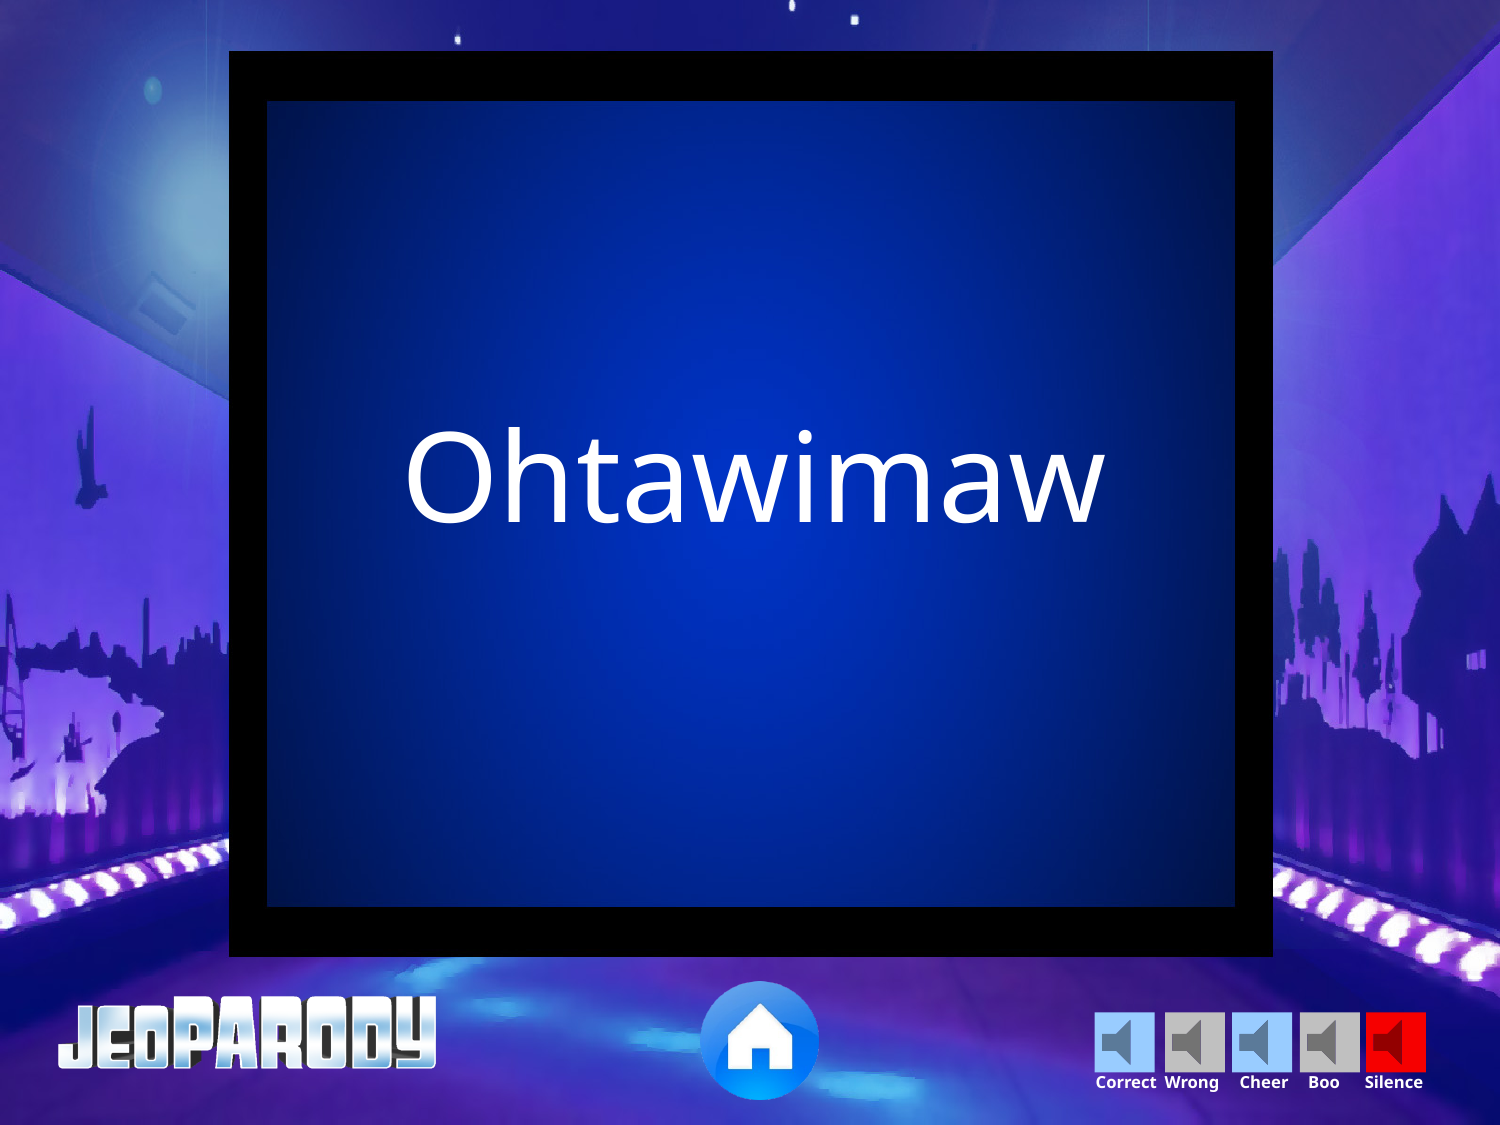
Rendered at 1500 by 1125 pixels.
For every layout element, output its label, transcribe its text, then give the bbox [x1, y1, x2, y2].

text_box Ohtawimaw [133, 389, 1375, 555]
picture [0, 0, 1500, 1125]
